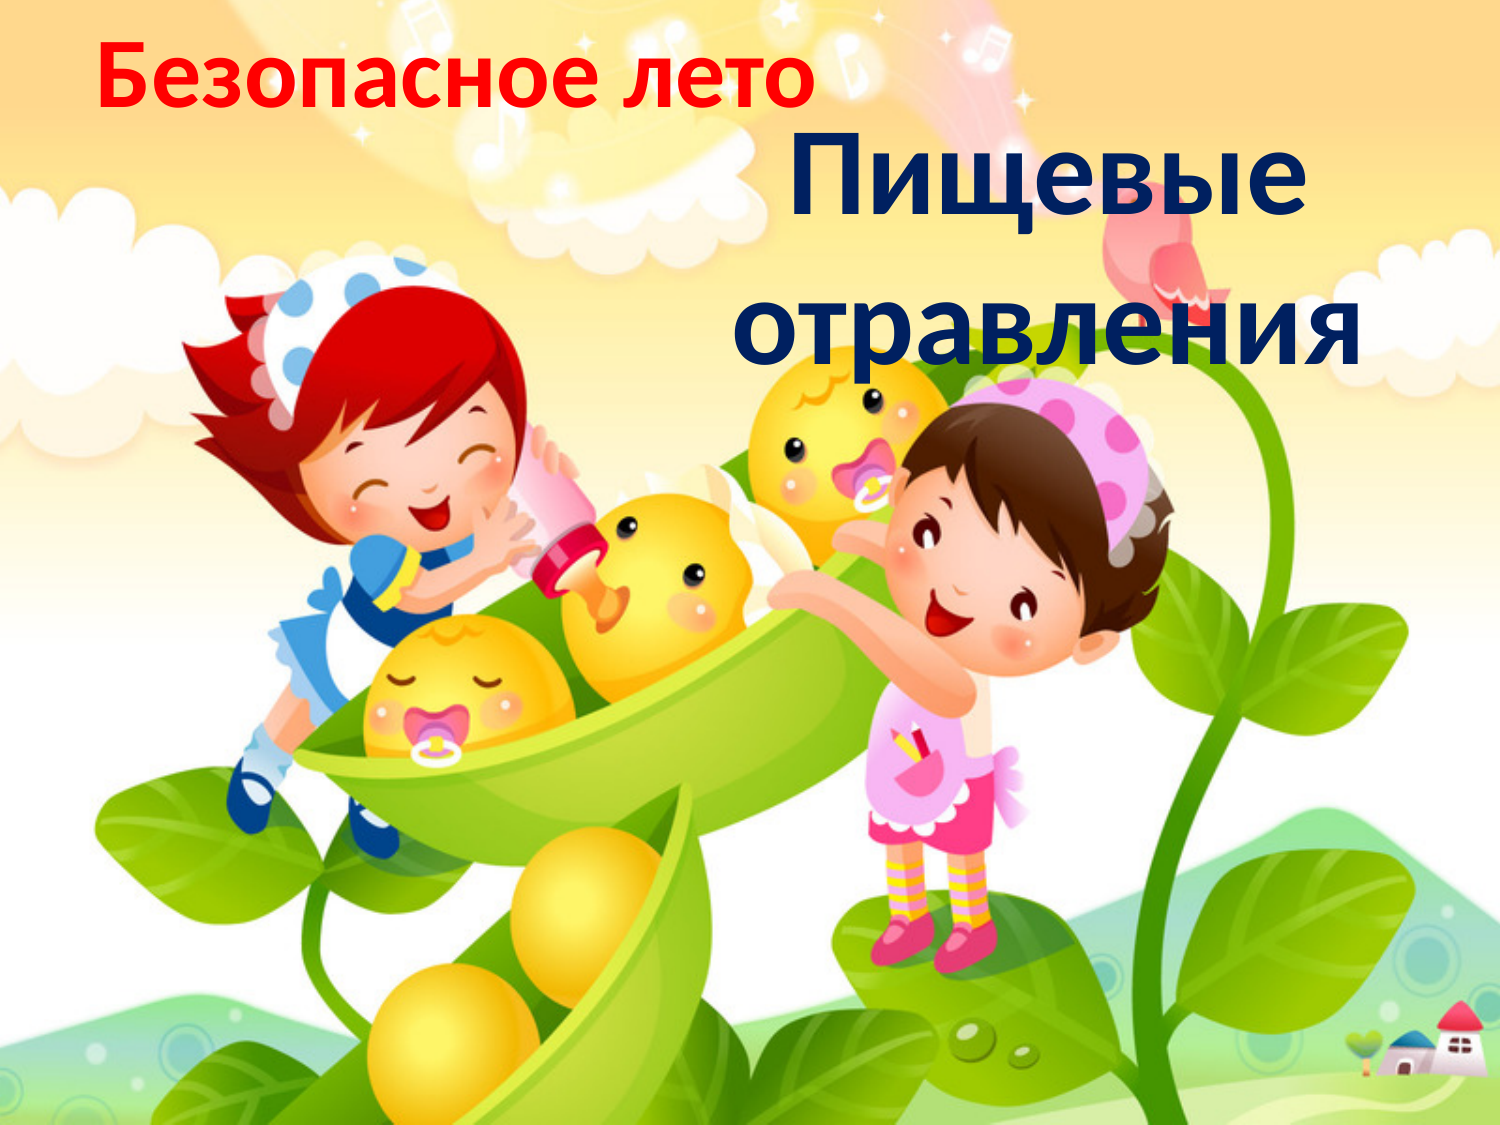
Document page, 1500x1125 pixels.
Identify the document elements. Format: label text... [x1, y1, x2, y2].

picture [0, 0, 1500, 1125]
text_box Пищевые отравления [656, 81, 1442, 397]
text_box Безопасное лето [0, 0, 914, 135]
